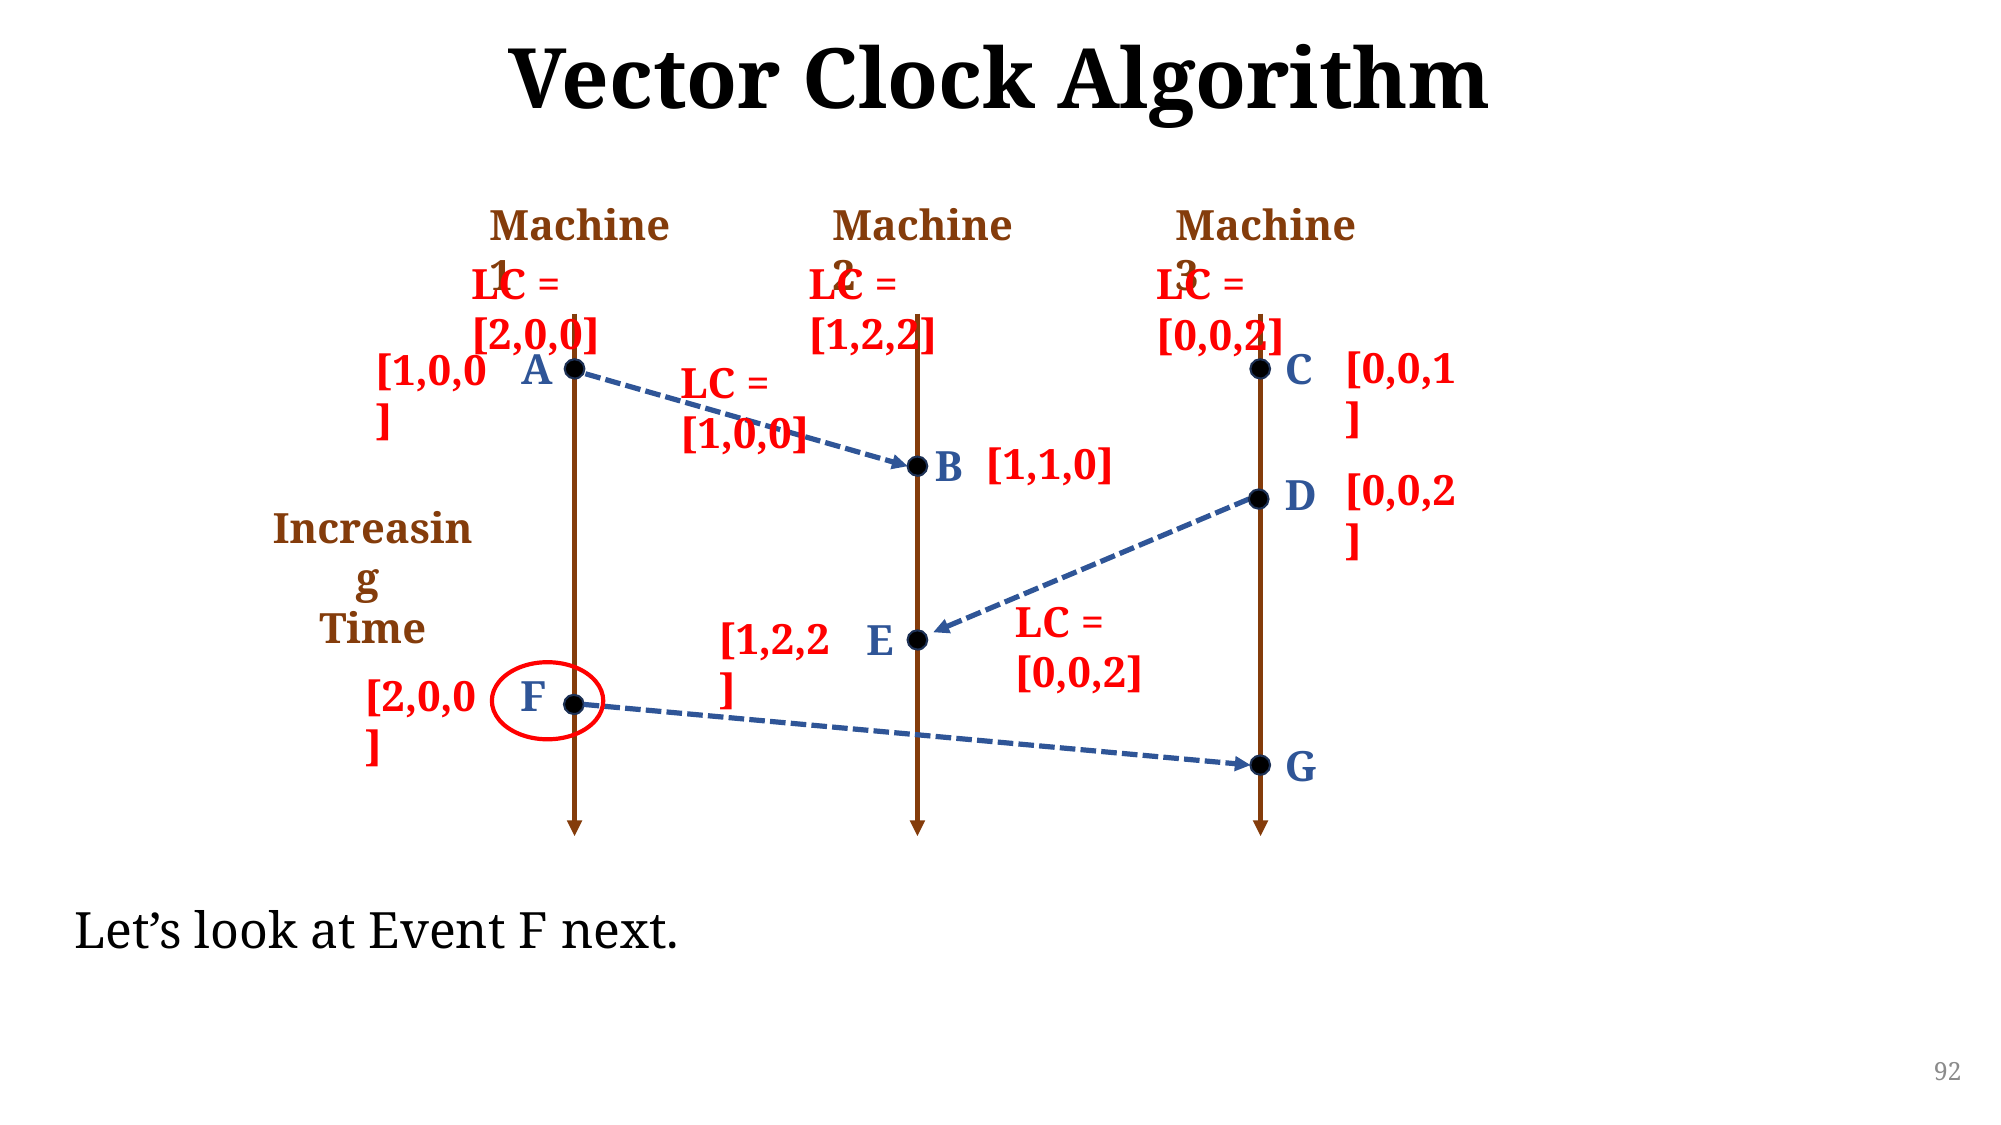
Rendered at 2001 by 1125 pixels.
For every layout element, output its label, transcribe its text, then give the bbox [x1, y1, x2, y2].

text_box F [505, 662, 530, 673]
text_box [0,0,1] [1329, 333, 1476, 449]
text_box [1,2,2] [703, 605, 852, 704]
text_box B [920, 432, 980, 497]
text_box [1,1,0] [970, 430, 1132, 496]
text_box [0,0,2] [1329, 456, 1476, 572]
text_box Machine 3 [1160, 191, 1389, 250]
text_box [912, 629, 917, 651]
text_box [918, 629, 929, 651]
text_box [1249, 754, 1260, 776]
text_box [1,0,0] [360, 336, 506, 452]
text_box [575, 366, 586, 380]
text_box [583, 704, 1251, 766]
text_box [496, 661, 574, 741]
text_box [1261, 366, 1272, 380]
text_box LC = [0,0,2] [1000, 588, 1255, 703]
text_box D [1270, 461, 1329, 527]
slide_number 92 [1526, 1042, 1977, 1103]
text_box [1249, 366, 1260, 380]
text_box [1261, 754, 1270, 776]
text_box [1261, 488, 1270, 510]
text_box [2,0,0] [349, 661, 496, 777]
text_box [1248, 488, 1260, 510]
text_box G [1270, 732, 1330, 798]
text_box A [506, 366, 566, 401]
text_box LC = [1,0,0] [665, 349, 917, 464]
title Vector Clock Algorithm [137, 0, 1863, 163]
text_box Machine 2 [817, 191, 1046, 250]
text_box Increasing Time [253, 494, 492, 659]
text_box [933, 498, 1249, 633]
text_box E [852, 606, 912, 672]
text_box LC = [1,2,2] [793, 250, 1049, 366]
text_box [575, 666, 605, 736]
text_box LC = [0,0,2] [1141, 250, 1396, 366]
text_box [566, 366, 574, 380]
list Let’s look at Event F next. [59, 898, 1965, 1117]
text_box LC = [2,0,0] [456, 250, 711, 366]
text_box C [1270, 366, 1329, 401]
text_box Machine 1 [474, 191, 703, 250]
text_box [906, 464, 917, 477]
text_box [585, 373, 908, 467]
